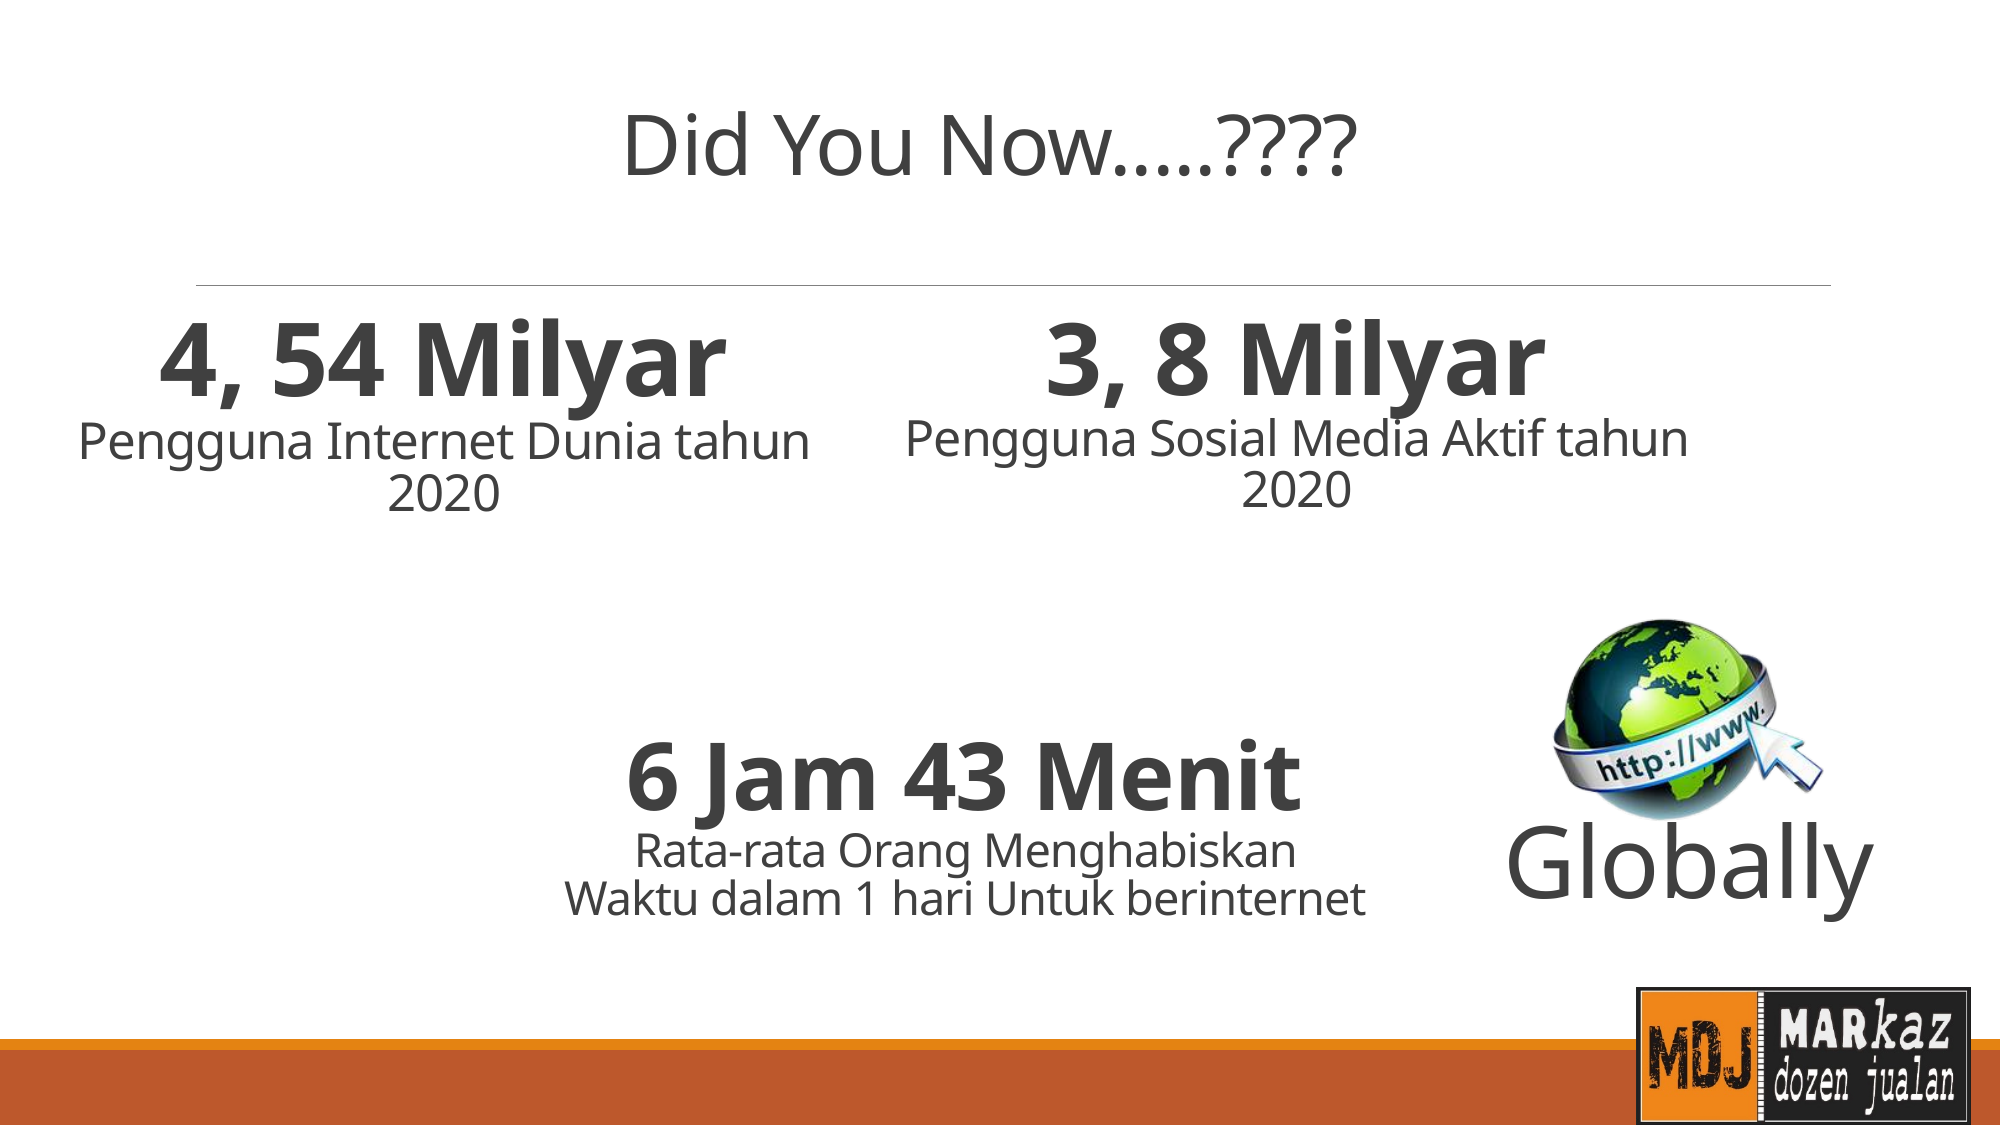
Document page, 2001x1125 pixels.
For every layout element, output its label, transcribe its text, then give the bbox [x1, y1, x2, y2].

picture [1636, 986, 1971, 1125]
picture [1505, 611, 1840, 828]
text_box 3, 8 Milyar Pengguna Sosial Media Aktif tahun 2020 [860, 302, 1734, 525]
title Did You Now.....???? [599, 79, 1381, 201]
text_box Globally [1378, 780, 2000, 927]
text_box 4, 54 Milyar Pengguna Internet Dunia tahun 2020 [28, 302, 861, 530]
text_box 6 Jam 43 Menit Rata-rata Orang Menghabiskan Waktu dalam 1 hari Untuk berinternet [549, 706, 1381, 933]
